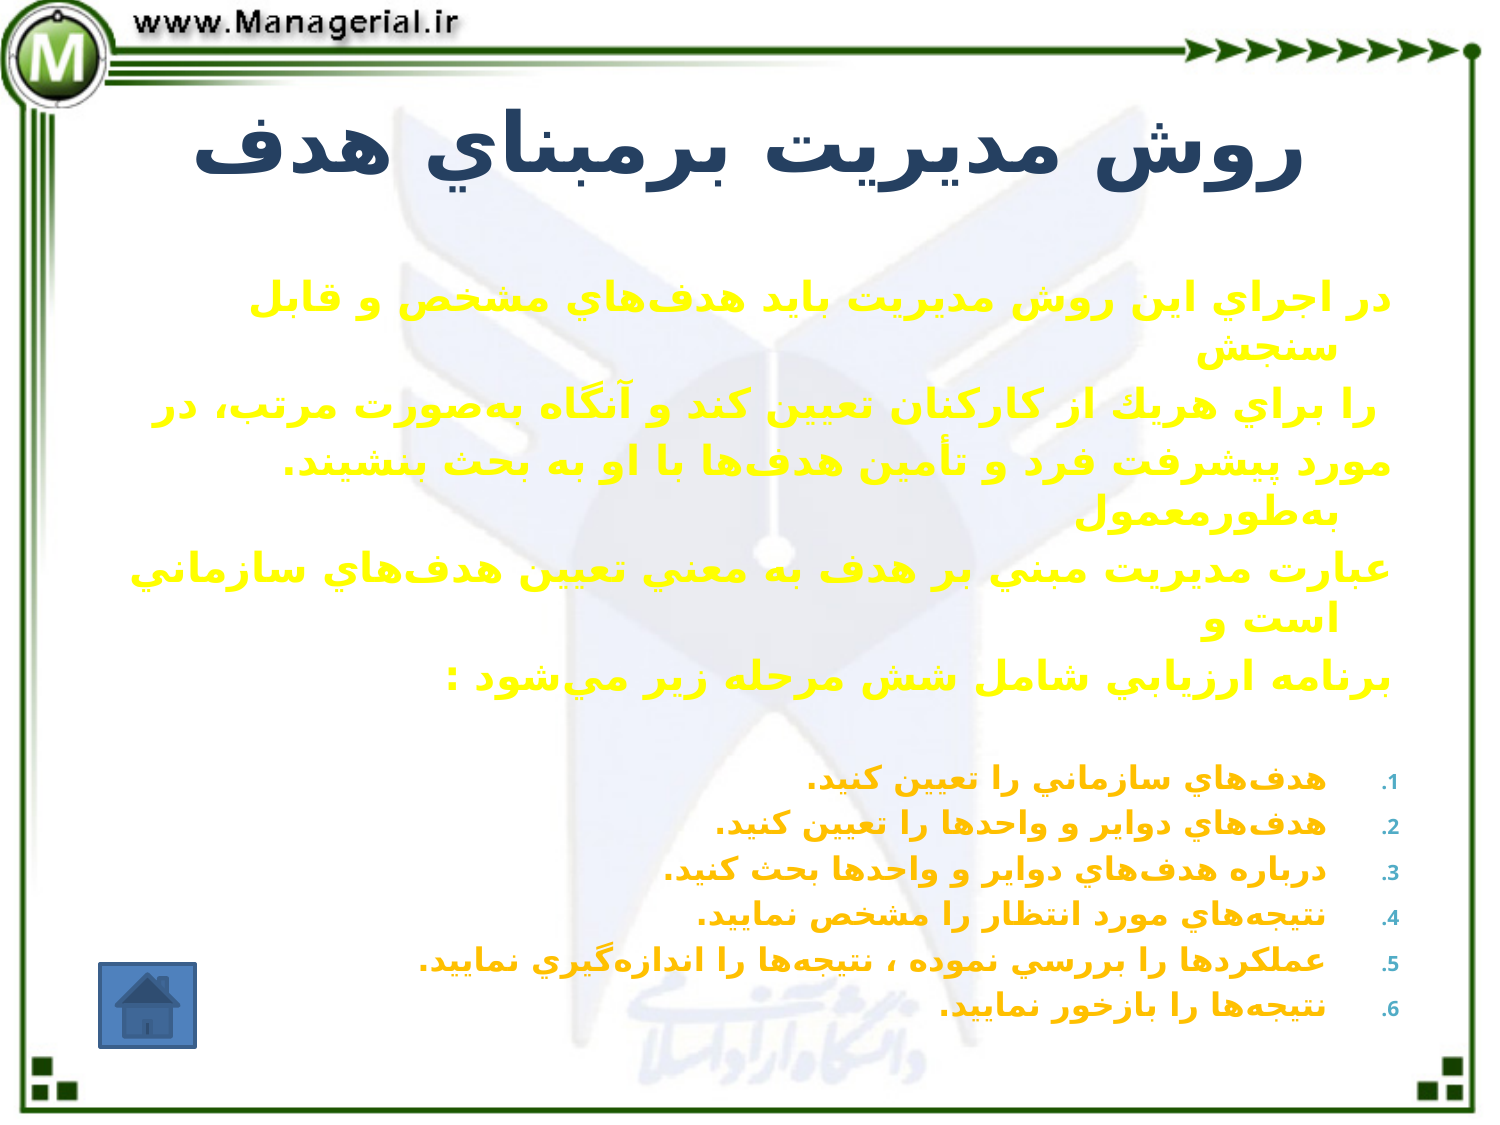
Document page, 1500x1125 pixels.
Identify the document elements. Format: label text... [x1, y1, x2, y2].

text_box [98, 962, 197, 1049]
list در اجراي اين روش مديريت بايد هدف‌هاي مشخص و قابل سنجش را براي هريك از كاركنان تعيين كند و آنگاه به‌صورت مرتب، در مورد پيشرفت فرد و تأمين هدف‌ها با او به بحث بنشيند. به‌طور‌معمول عبارت مديريت مبني بر هدف به معني تعيين هدف‌هاي سازماني است و برنامه ارزيابي شامل شش مرحله زير مي‌شود : هدف‌هاي سازماني را تعيين كنيد. هدف‌هاي دواير و واحدها را تعيين كنيد. درباره هدف‌هاي دواير و واحدها بحث كنيد. نتيجه‌هاي مورد انتظار را مشخص نماييد. عملكردها را بررسي نموده ، نتيجه‌ها را اندازه‌گيري نماييد. نتيجه‌ها را بازخور نماييد. [75, 262, 1425, 1035]
picture [0, 0, 1500, 1125]
title روش مديريت برمبناي هدف [75, 45, 1425, 233]
